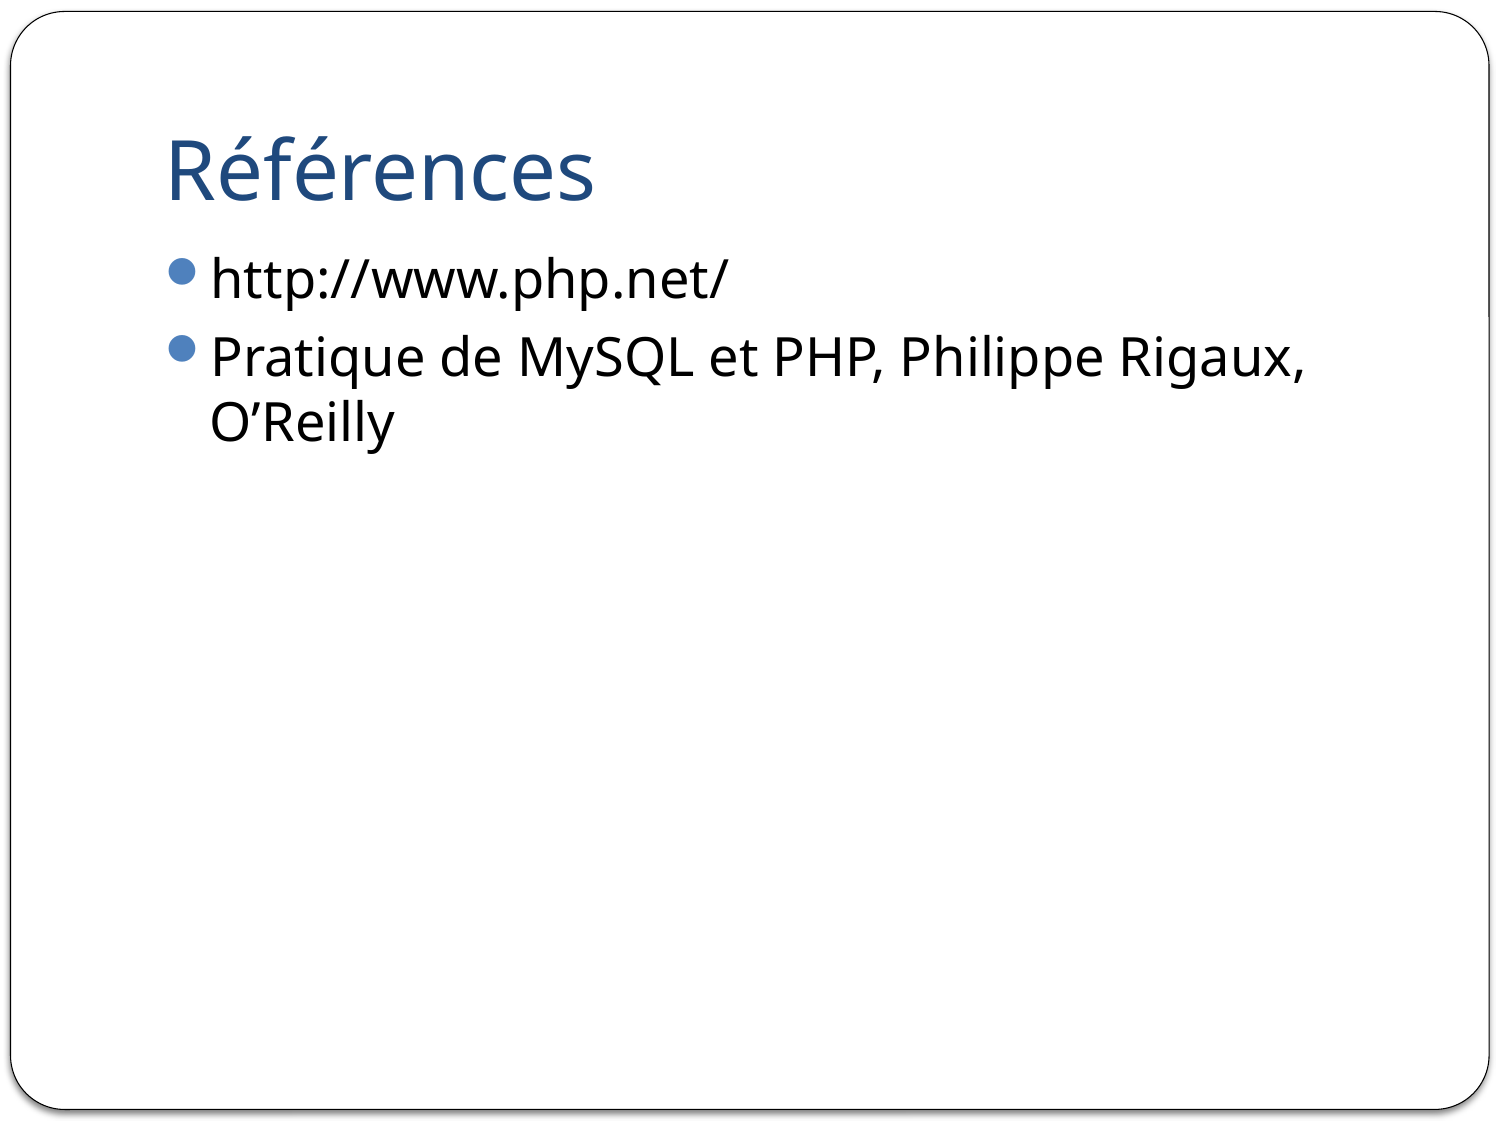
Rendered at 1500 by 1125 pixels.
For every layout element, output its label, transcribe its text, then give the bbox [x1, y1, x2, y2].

title Références [150, 45, 1425, 233]
list http://www.php.net/ Pratique de MySQL et PHP, Philippe Rigaux, O’Reilly [150, 237, 1425, 988]
